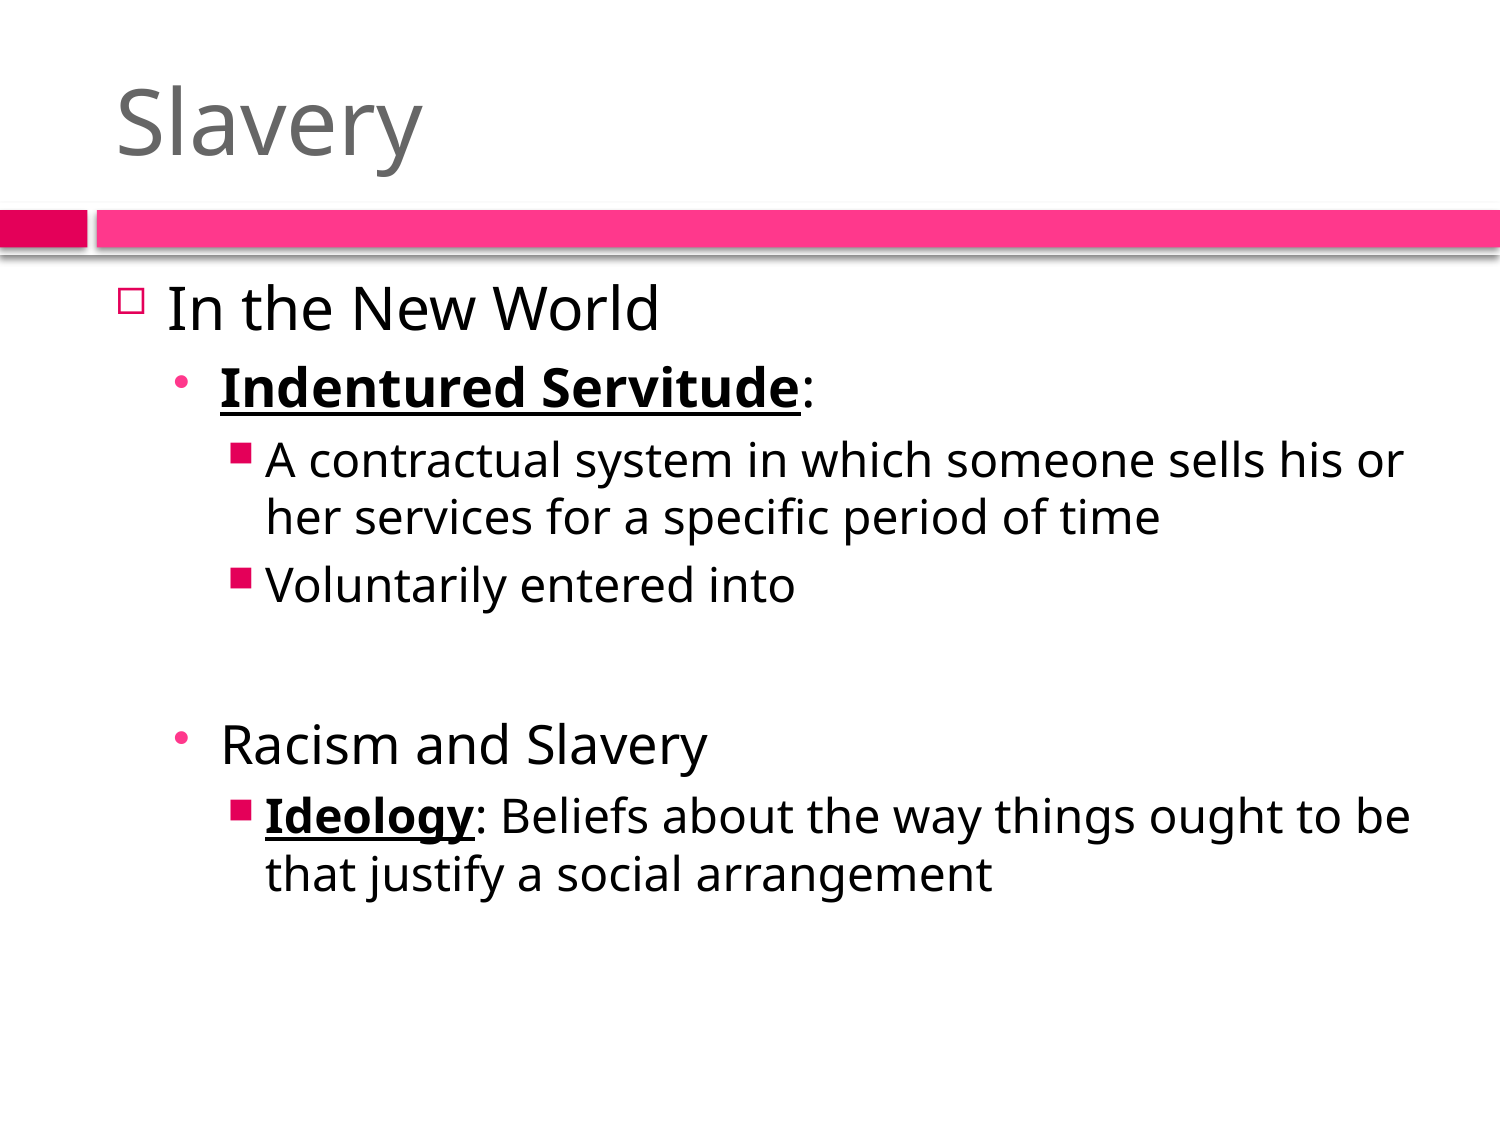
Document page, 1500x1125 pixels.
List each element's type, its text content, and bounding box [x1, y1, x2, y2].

list In the New World Indentured Servitude: A contractual system in which someone sells his or her services for a specific period of time Voluntarily entered into Racism and Slavery Ideology: Beliefs about the way things ought to be that justify a social arrangement [100, 262, 1438, 1000]
title Slavery [100, 37, 1438, 200]
